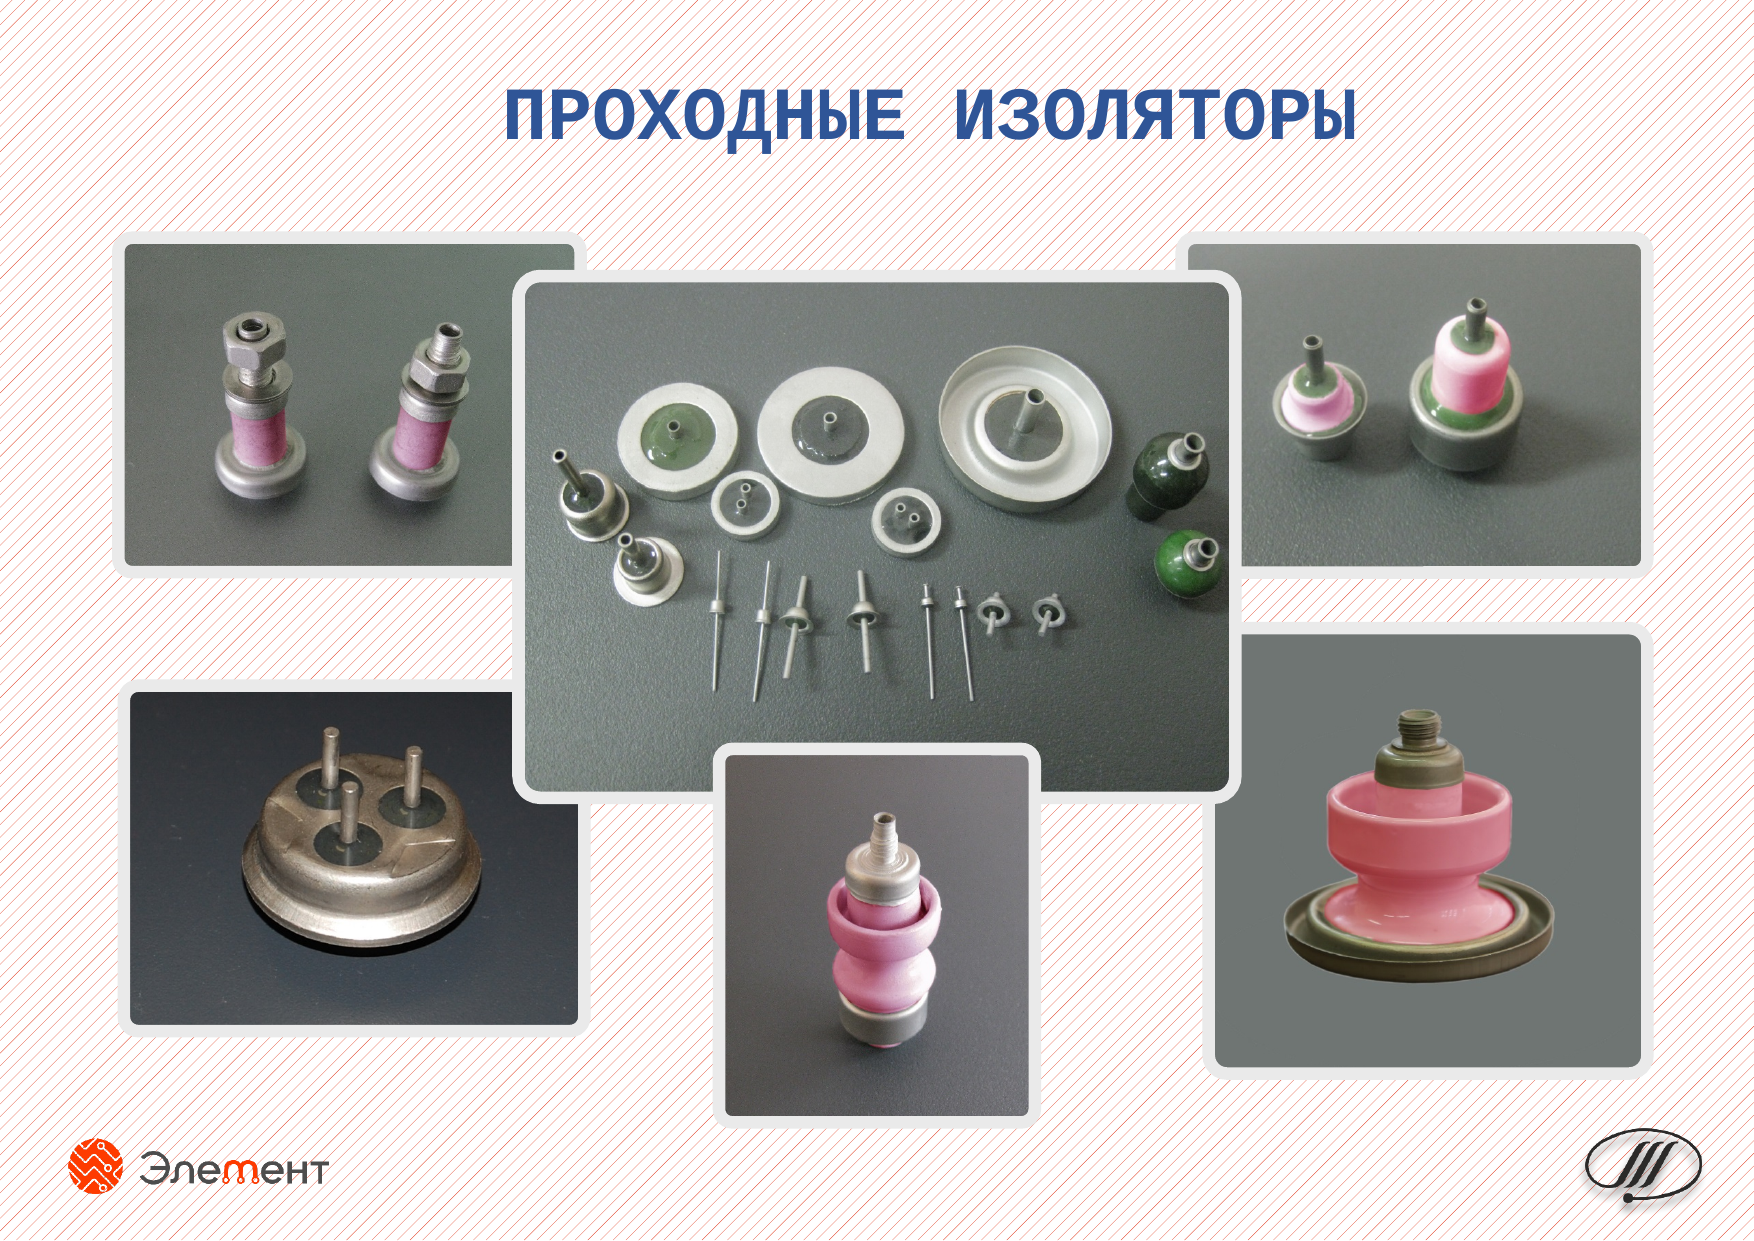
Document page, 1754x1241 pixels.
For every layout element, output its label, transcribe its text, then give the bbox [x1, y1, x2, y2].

picture [68, 1138, 329, 1194]
picture [1585, 1128, 1702, 1203]
text_box ПРОХОДНЫЕ ИЗОЛЯТОРЫ [488, 57, 1393, 162]
picture [118, 237, 1648, 1123]
